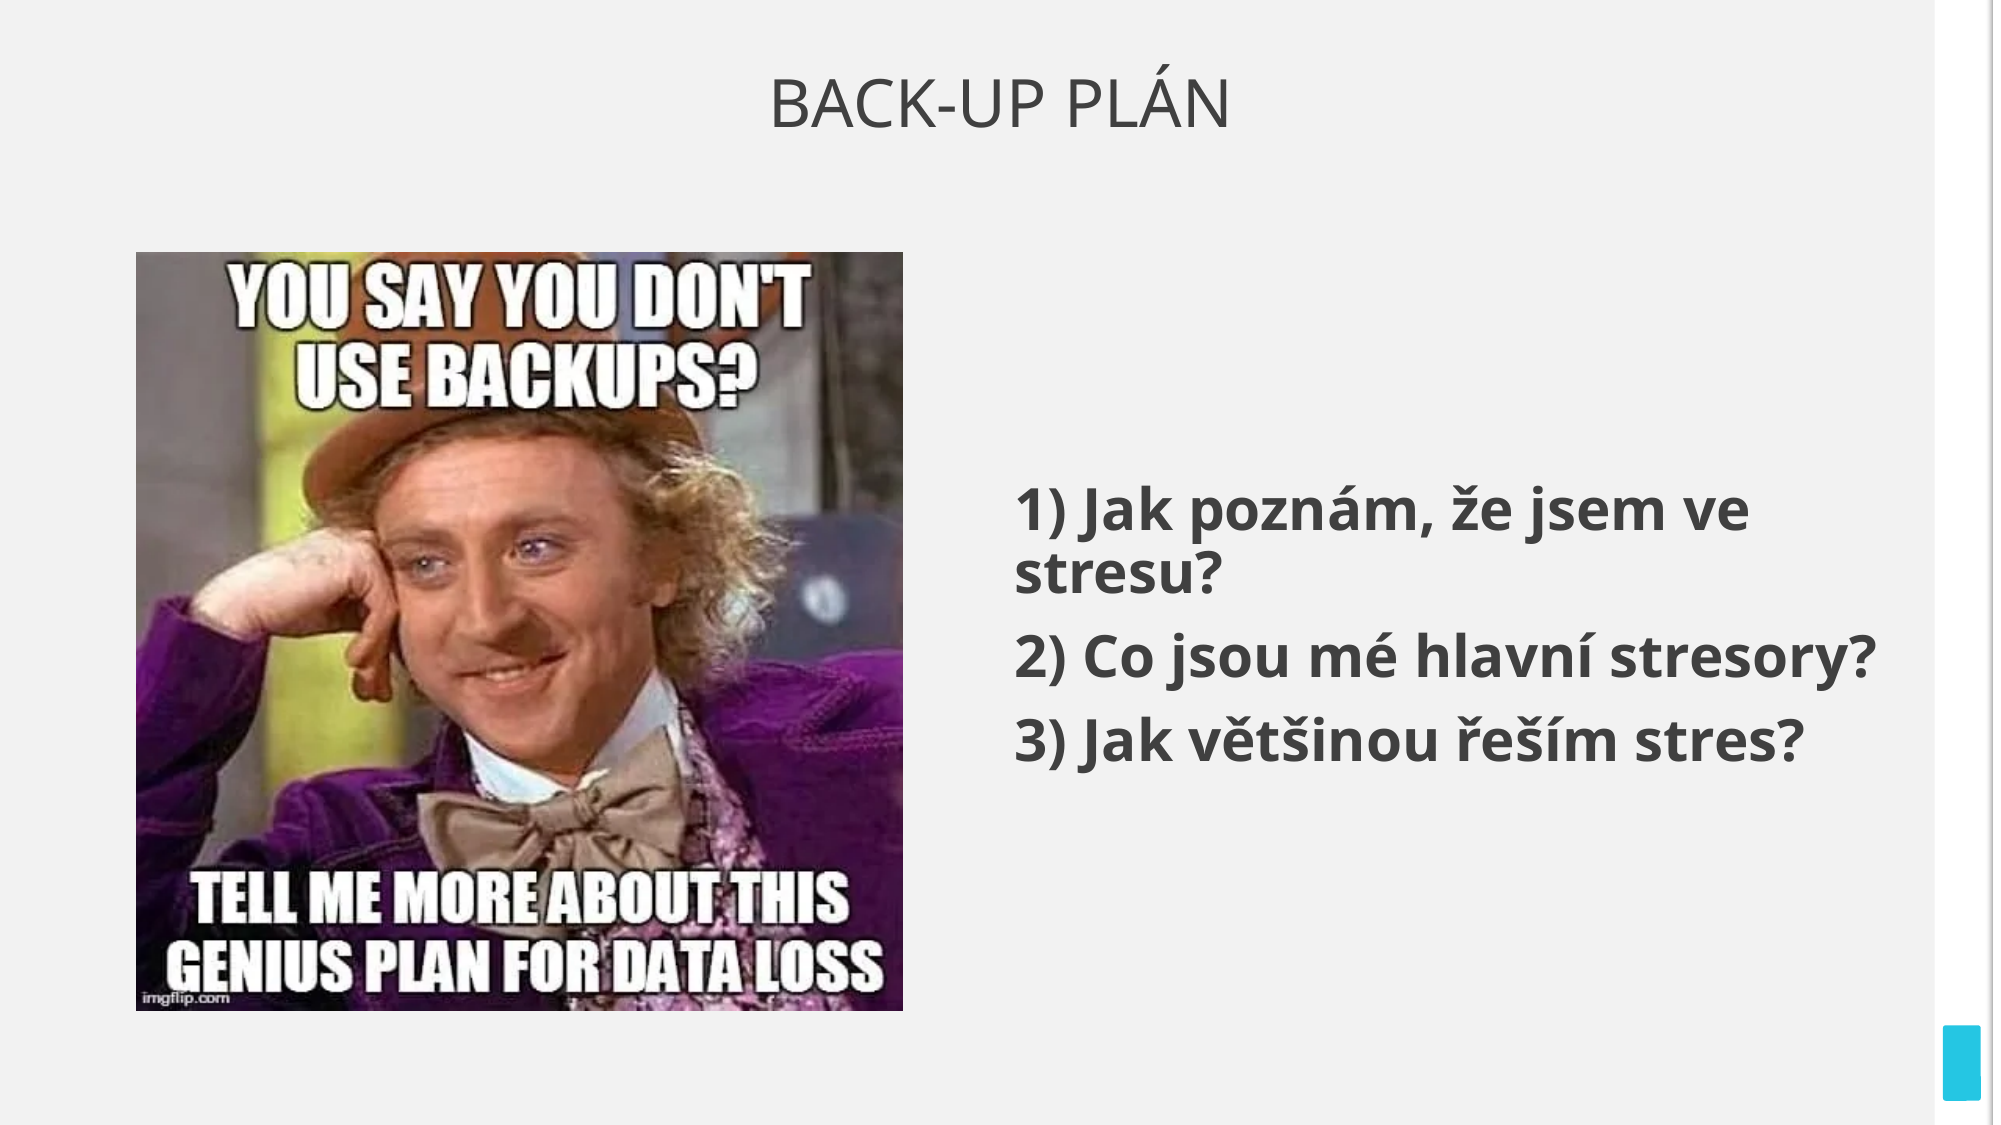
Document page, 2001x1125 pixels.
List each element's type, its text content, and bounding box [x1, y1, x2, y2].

title BACK-UP PLÁN [70, 70, 1932, 142]
list 1) Jak poznám, že jsem ve stresu? 2) Co jsou mé hlavní stresory? 3) Jak většinou řeším stres? [1014, 480, 1912, 784]
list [136, 252, 903, 1011]
